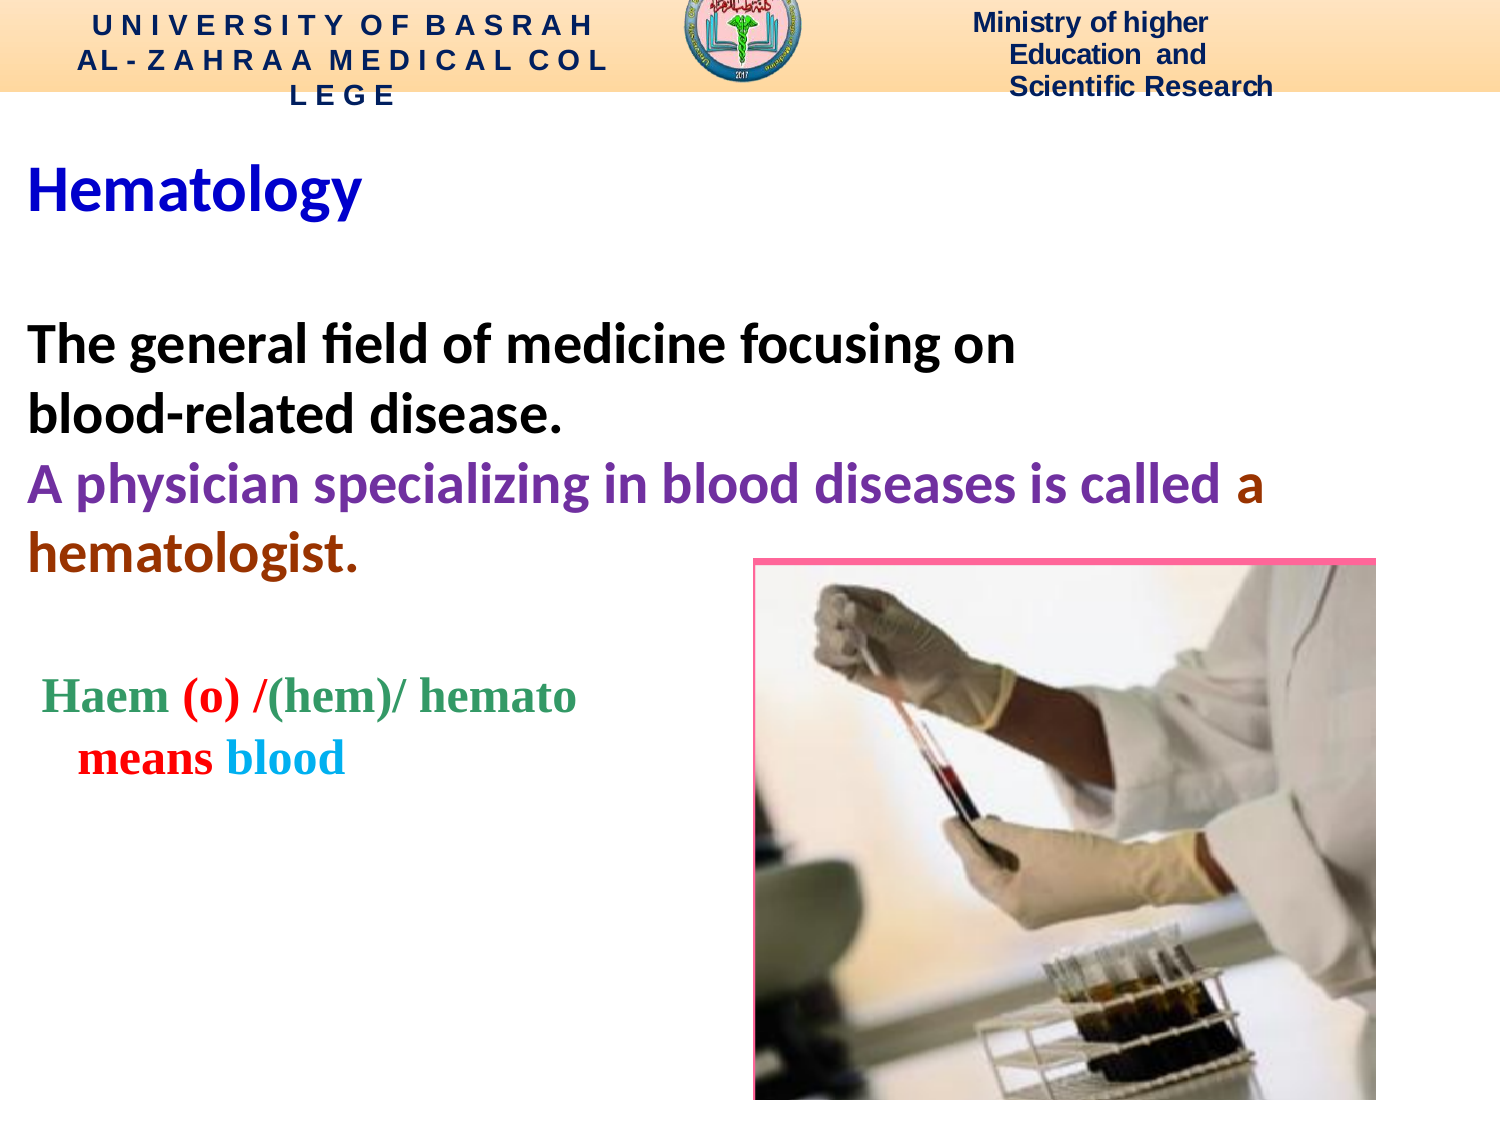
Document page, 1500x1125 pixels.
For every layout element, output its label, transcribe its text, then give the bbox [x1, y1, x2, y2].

text_box Ministry of higher Education and Scientific Research [970, 1, 1342, 102]
picture [753, 558, 1376, 1100]
text_box U N I V E R S I T Y O F B A S R A H AL - Z A H R A A M E D I C A L C O L L E G E [74, 4, 609, 112]
text_box [801, 0, 1500, 92]
text_box [0, 0, 683, 92]
text_box Hematology The general field of medicine focusing on blood-related disease. A physician specializing in blood diseases is called a hematologist. Haem (o) /(hem)/ hemato means blood [12, 137, 1450, 792]
picture [682, 0, 802, 85]
